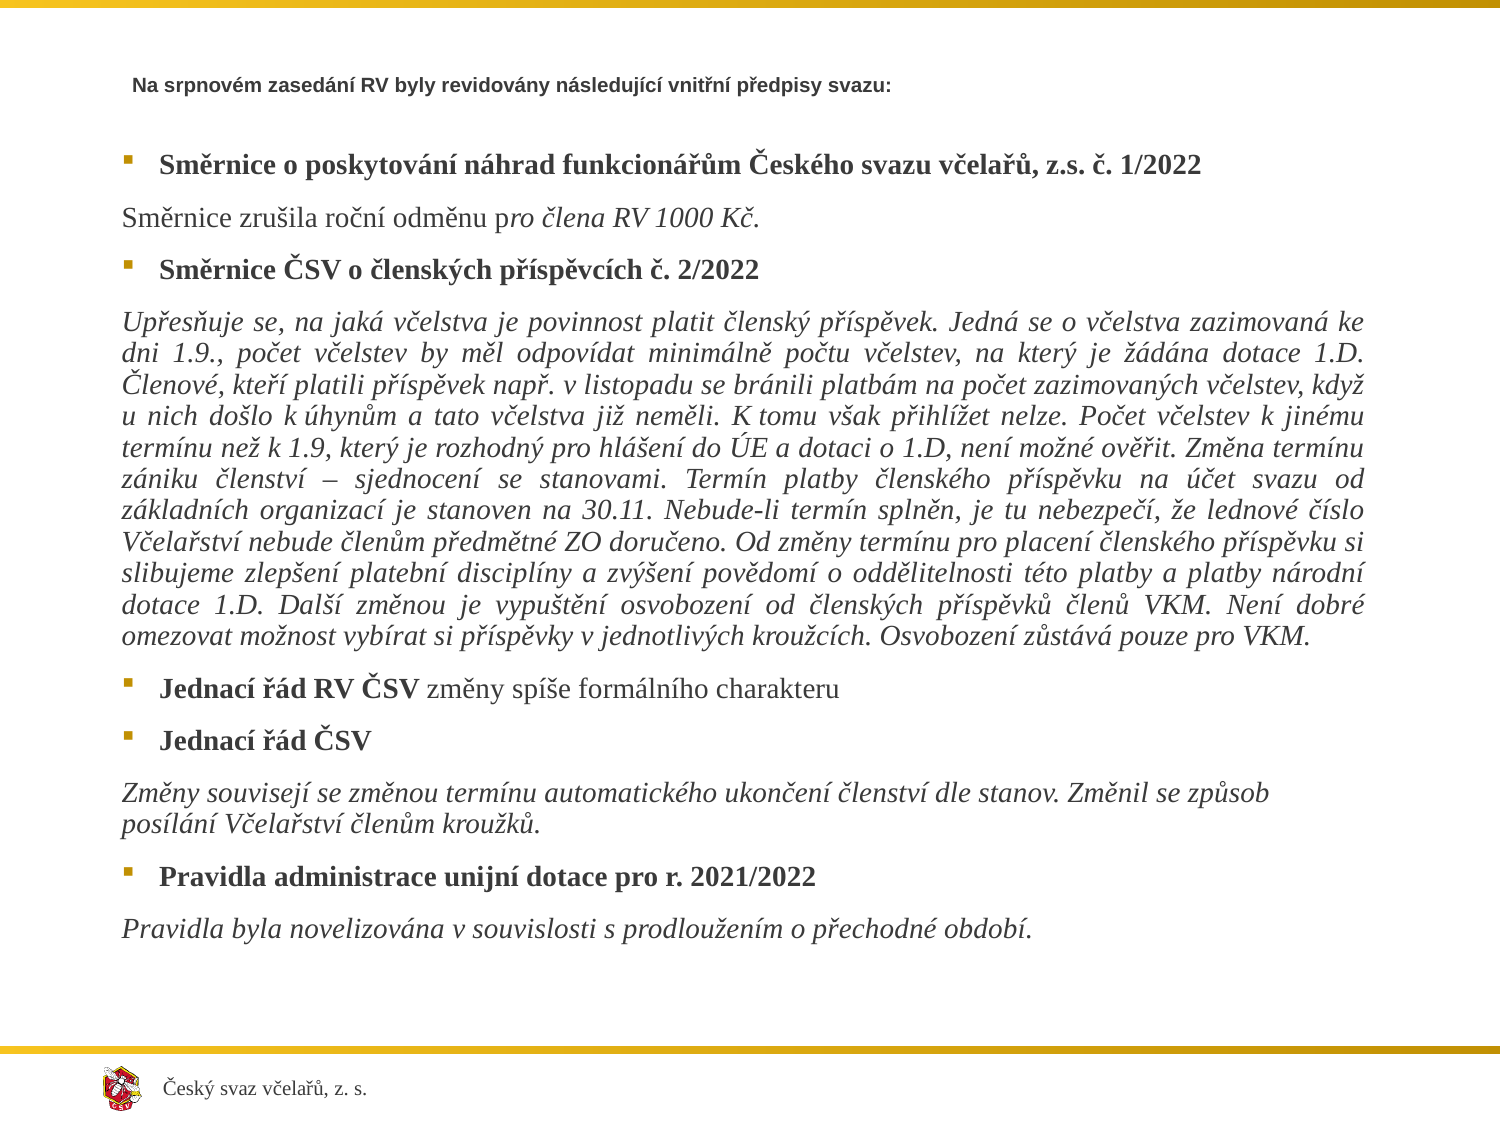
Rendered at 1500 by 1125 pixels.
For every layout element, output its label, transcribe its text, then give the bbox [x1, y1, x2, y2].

title Na srpnovém zasedání RV byly revidovány následující vnitřní předpisy svazu: [117, 21, 1382, 130]
list Směrnice o poskytování náhrad funkcionářům Českého svazu včelařů, z.s. č. 1/2022 Směrnice zrušila roční odměnu pro člena RV 1000 Kč. Směrnice ČSV o členských příspěvcích č. 2/2022 Upřesňuje se, na jaká včelstva je povinnost platit členský příspěvek. Jedná se o včelstva zazimovaná ke dni 1.9., počet včelstev by měl odpovídat minimálně počtu včelstev, na který je žádána dotace 1.D. Členové, kteří platili příspěvek např. v listopadu se bránili platbám na počet zazimovaných včelstev, když u nich došlo k úhynům a tato včelstva již neměli. K tomu však přihlížet nelze. Počet včelstev k jinému termínu než k 1.9, který je rozhodný pro hlášení do ÚE a dotaci o 1.D, není možné ověřit. Změna termínu zániku členství – sjednocení se stanovami. Termín platby členského příspěvku na účet svazu od základních organizací je stanoven na 30.11. Nebude-li termín splněn, je tu nebezpečí, že lednové číslo Včelařství nebude členům předmětné ZO doručeno. Od změny termínu pro placení členského příspěvku si slibujeme zlepšení platební disciplíny a zvýšení povědomí o oddělitelnosti této platby a platby národní dotace 1.D. Další změnou je vypuštění osvobození od členských příspěvků členů VKM. Není dobré omezovat možnost vybírat si příspěvky v jednotlivých kroužcích. Osvobození zůstává pouze pro VKM. Jednací řád RV ČSV změny spíše formálního charakteru Jednací řád ČSV Změny souvisejí se změnou termínu automatického ukončení členství dle stanov. Změnil se způsob posílání Včelařství členům kroužků. Pravidla administrace unijní dotace pro r. 2021/2022 Pravidla byla novelizována v souvislosti s prodloužením o přechodné období. [106, 142, 1382, 1049]
picture [103, 1066, 142, 1111]
